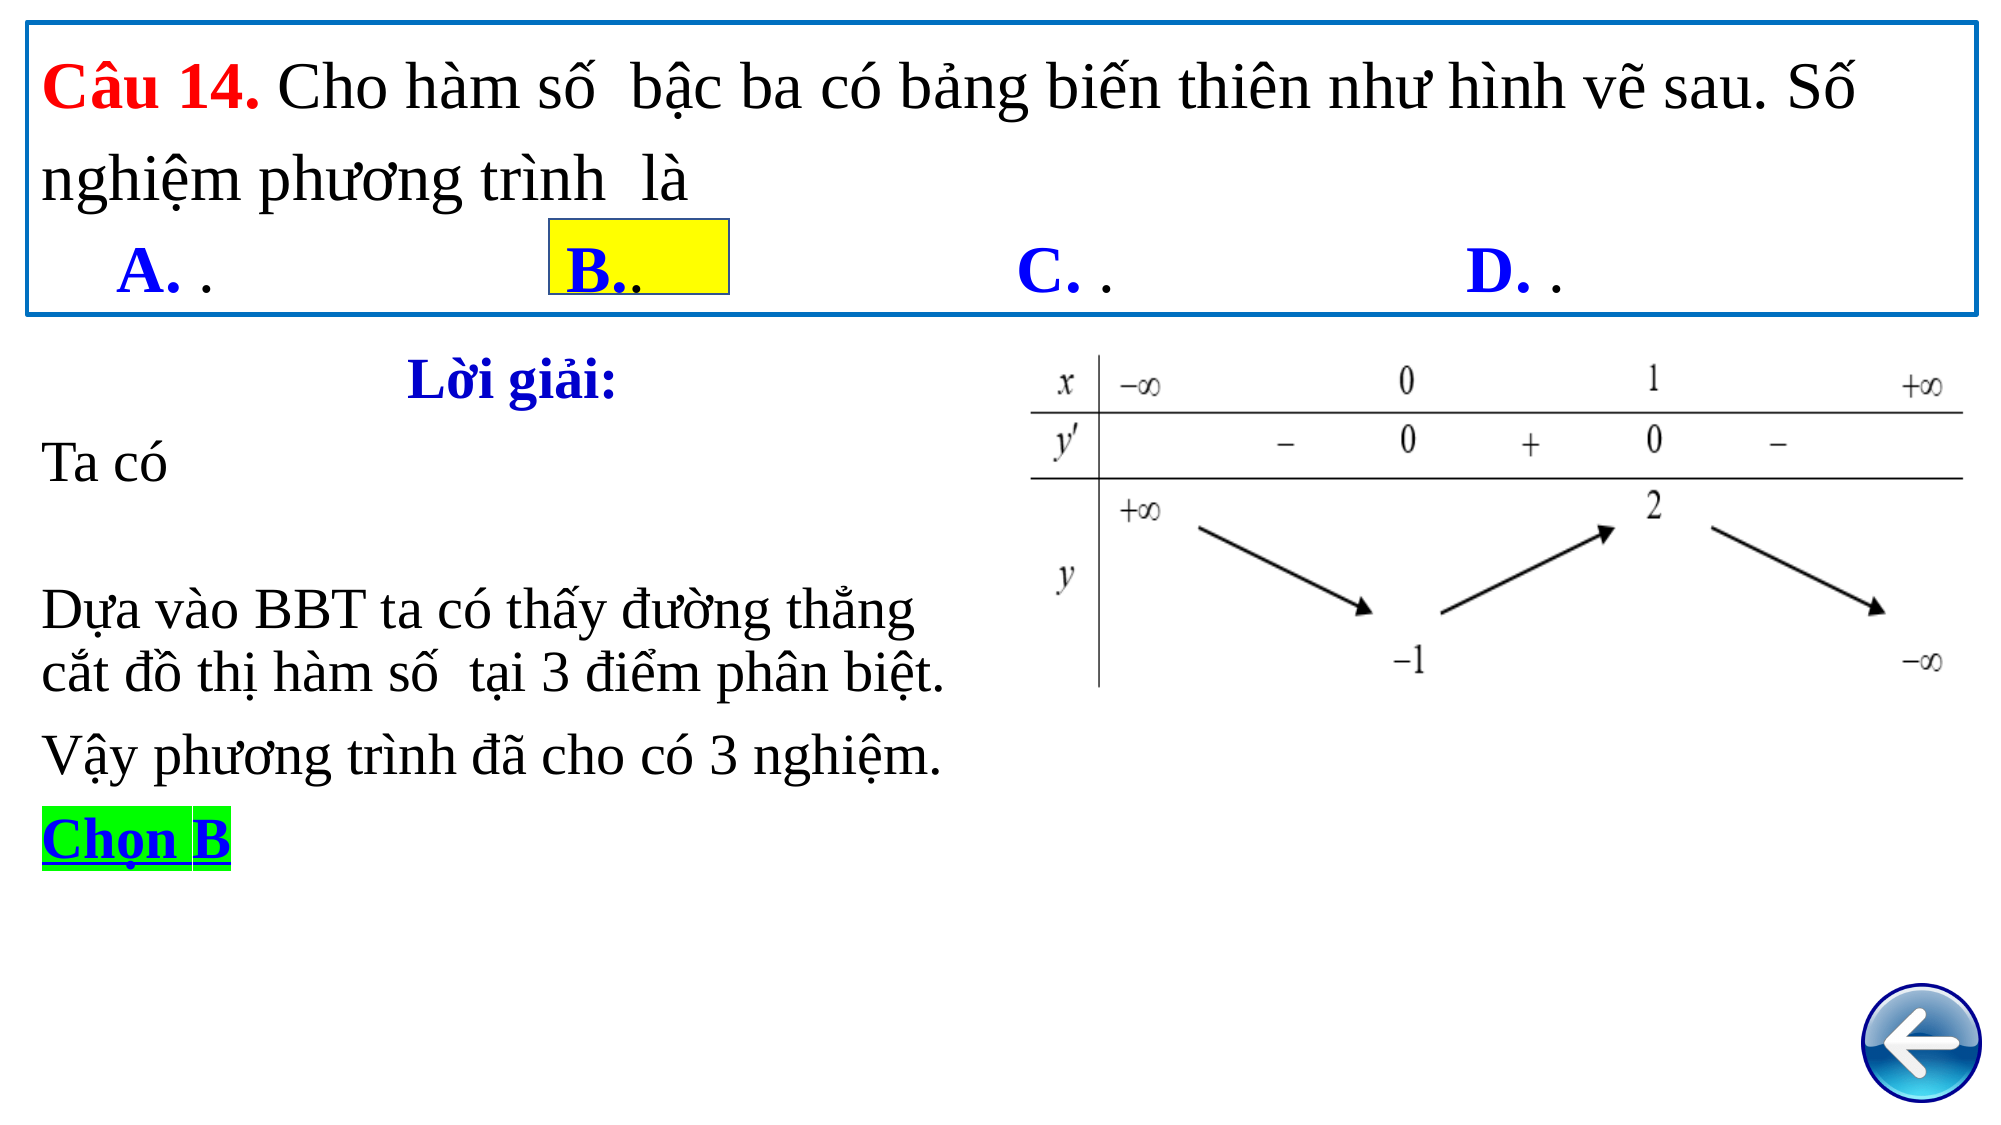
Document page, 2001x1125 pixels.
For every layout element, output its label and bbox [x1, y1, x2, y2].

picture [1016, 343, 1974, 693]
text_box [548, 218, 730, 295]
picture [1861, 983, 1982, 1103]
